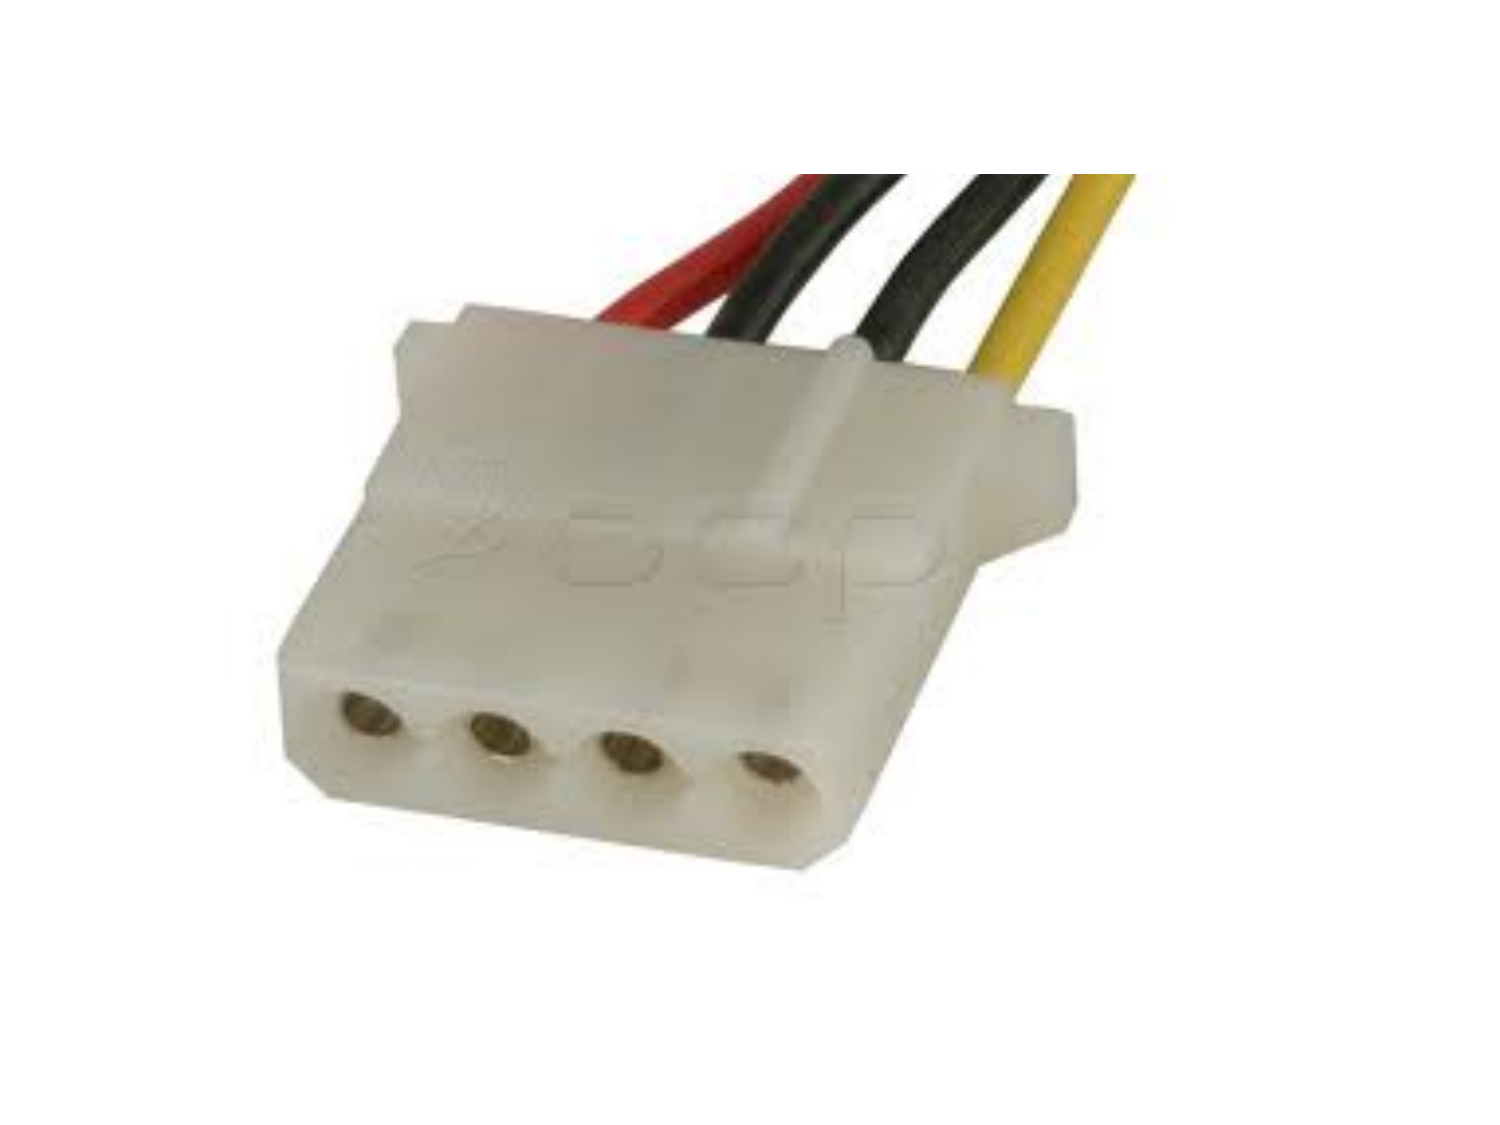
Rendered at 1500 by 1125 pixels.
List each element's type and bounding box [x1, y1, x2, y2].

picture [224, 174, 1244, 938]
